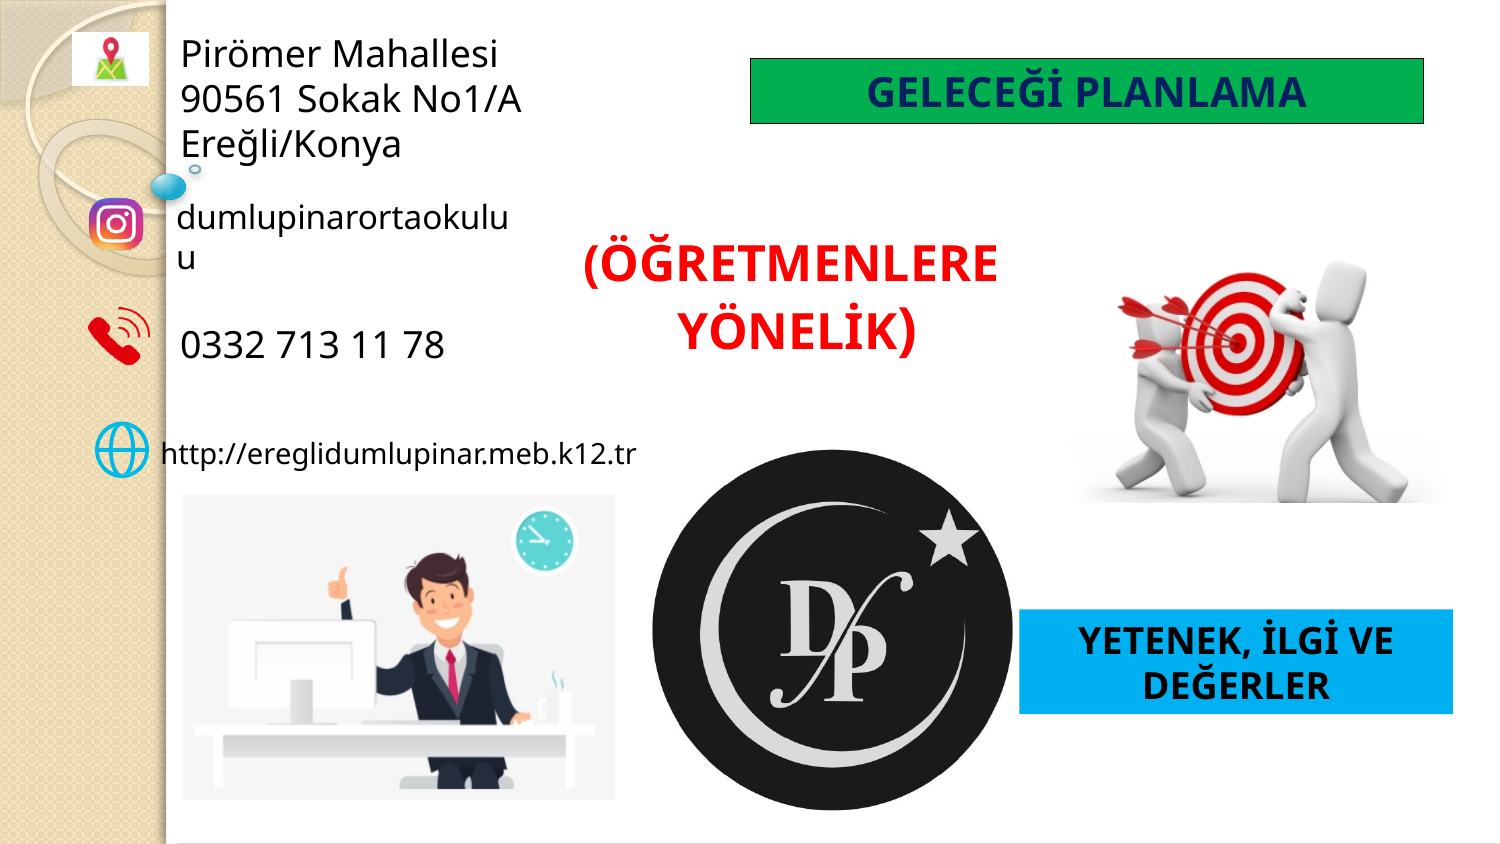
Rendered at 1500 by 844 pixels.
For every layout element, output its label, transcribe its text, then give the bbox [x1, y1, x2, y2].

picture [78, 188, 154, 260]
text_box YETENEK, İLGİ VE DEĞERLER [1021, 609, 1453, 715]
picture [182, 494, 615, 800]
text_box Pirömer Mahallesi 90561 Sokak No1/A Ereğli/Konya [165, 22, 734, 172]
text_box 0332 713 11 78 [165, 313, 591, 374]
text_box http://ereglidumlupinar.meb.k12.tr [145, 427, 653, 478]
picture [1042, 257, 1479, 503]
text_box [94, 421, 145, 479]
text_box GELECEĞİ PLANLAMA [750, 58, 1424, 124]
picture [71, 31, 149, 86]
picture [88, 307, 150, 365]
text_box dumlupinarortaokuluu [161, 188, 526, 284]
picture [650, 449, 1016, 811]
text_box (ÖĞRETMENLERE YÖNELİK) [504, 224, 1091, 369]
